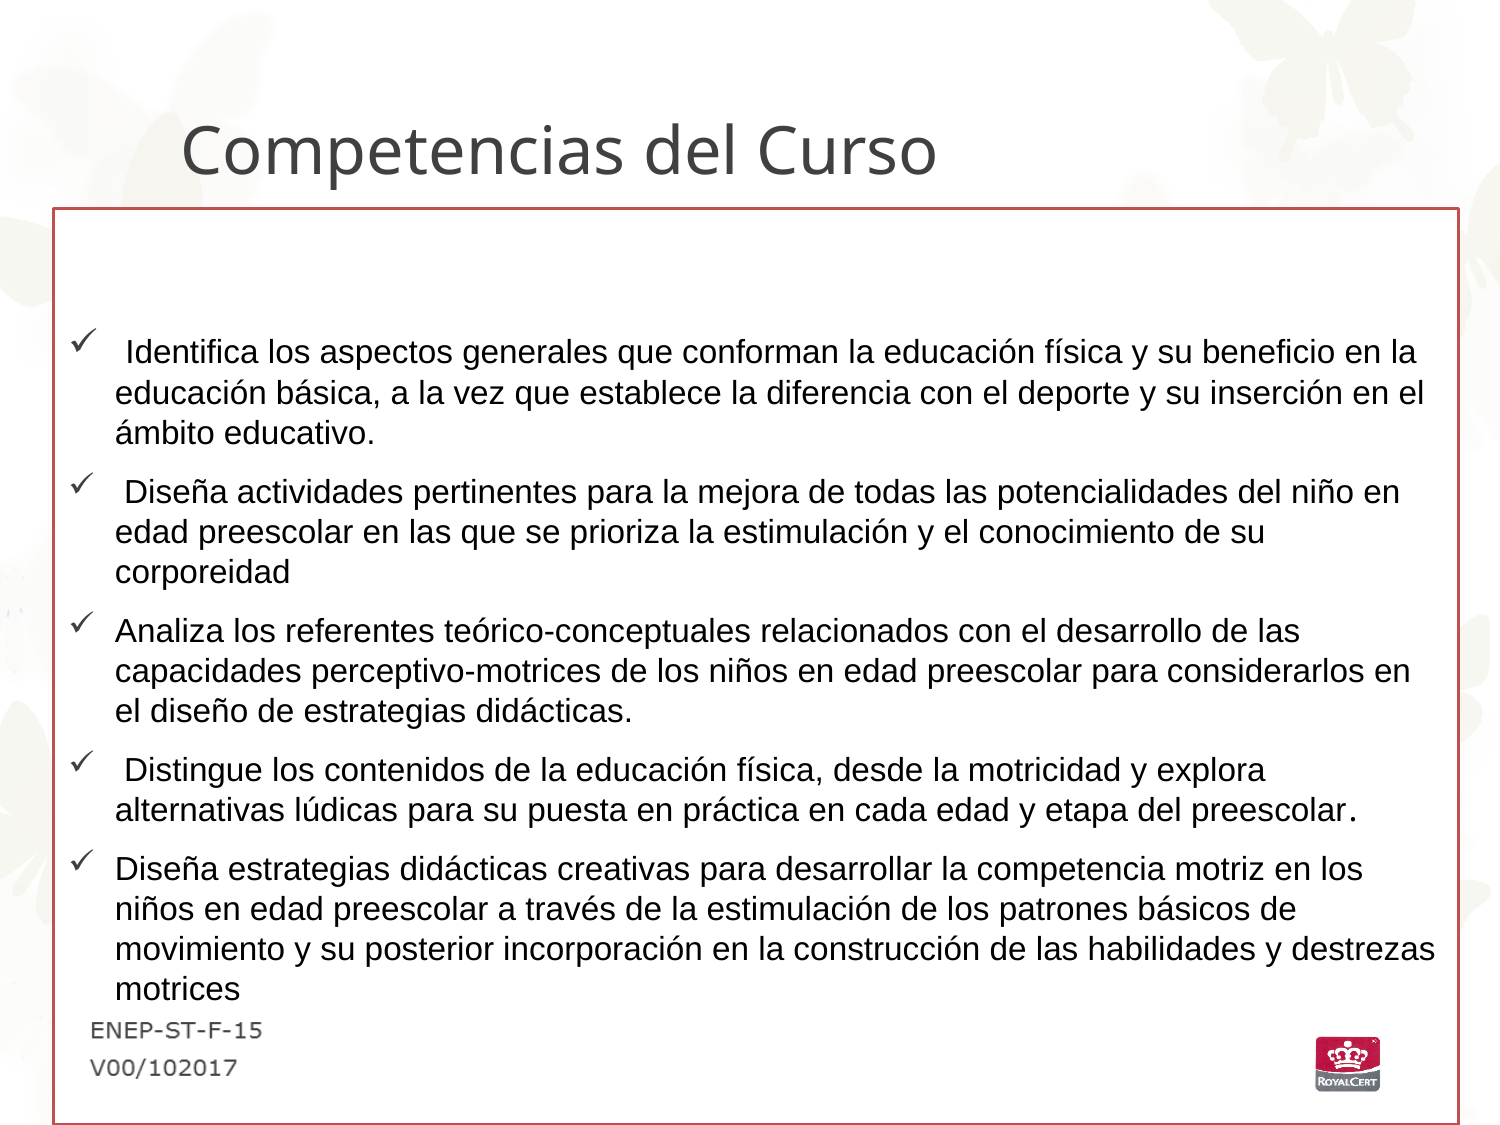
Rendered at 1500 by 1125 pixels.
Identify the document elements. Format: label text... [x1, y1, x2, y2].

picture [1313, 1034, 1381, 1092]
picture [76, 1010, 278, 1092]
list Identifica los aspectos generales que conforman la educación física y su beneficio en la educación básica, a la vez que establece la diferencia con el deporte y su inserción en el ámbito educativo. Diseña actividades pertinentes para la mejora de todas las potencialidades del niño en edad preescolar en las que se prioriza la estimulación y el conocimiento de su corporeidad Analiza los referentes teórico-conceptuales relacionados con el desarrollo de las capacidades perceptivo-motrices de los niños en edad preescolar para considerarlos en el diseño de estrategias didácticas. Distingue los contenidos de la educación física, desde la motricidad y explora alternativas lúdicas para su puesta en práctica en cada edad y etapa del preescolar. Diseña estrategias didácticas creativas para desarrollar la competencia motriz en los niños en edad preescolar a través de la estimulación de los patrones básicos de movimiento y su posterior incorporación en la construcción de las habilidades y destrezas motrices [52, 207, 1460, 1125]
title Competencias del Curso [165, 110, 1335, 185]
